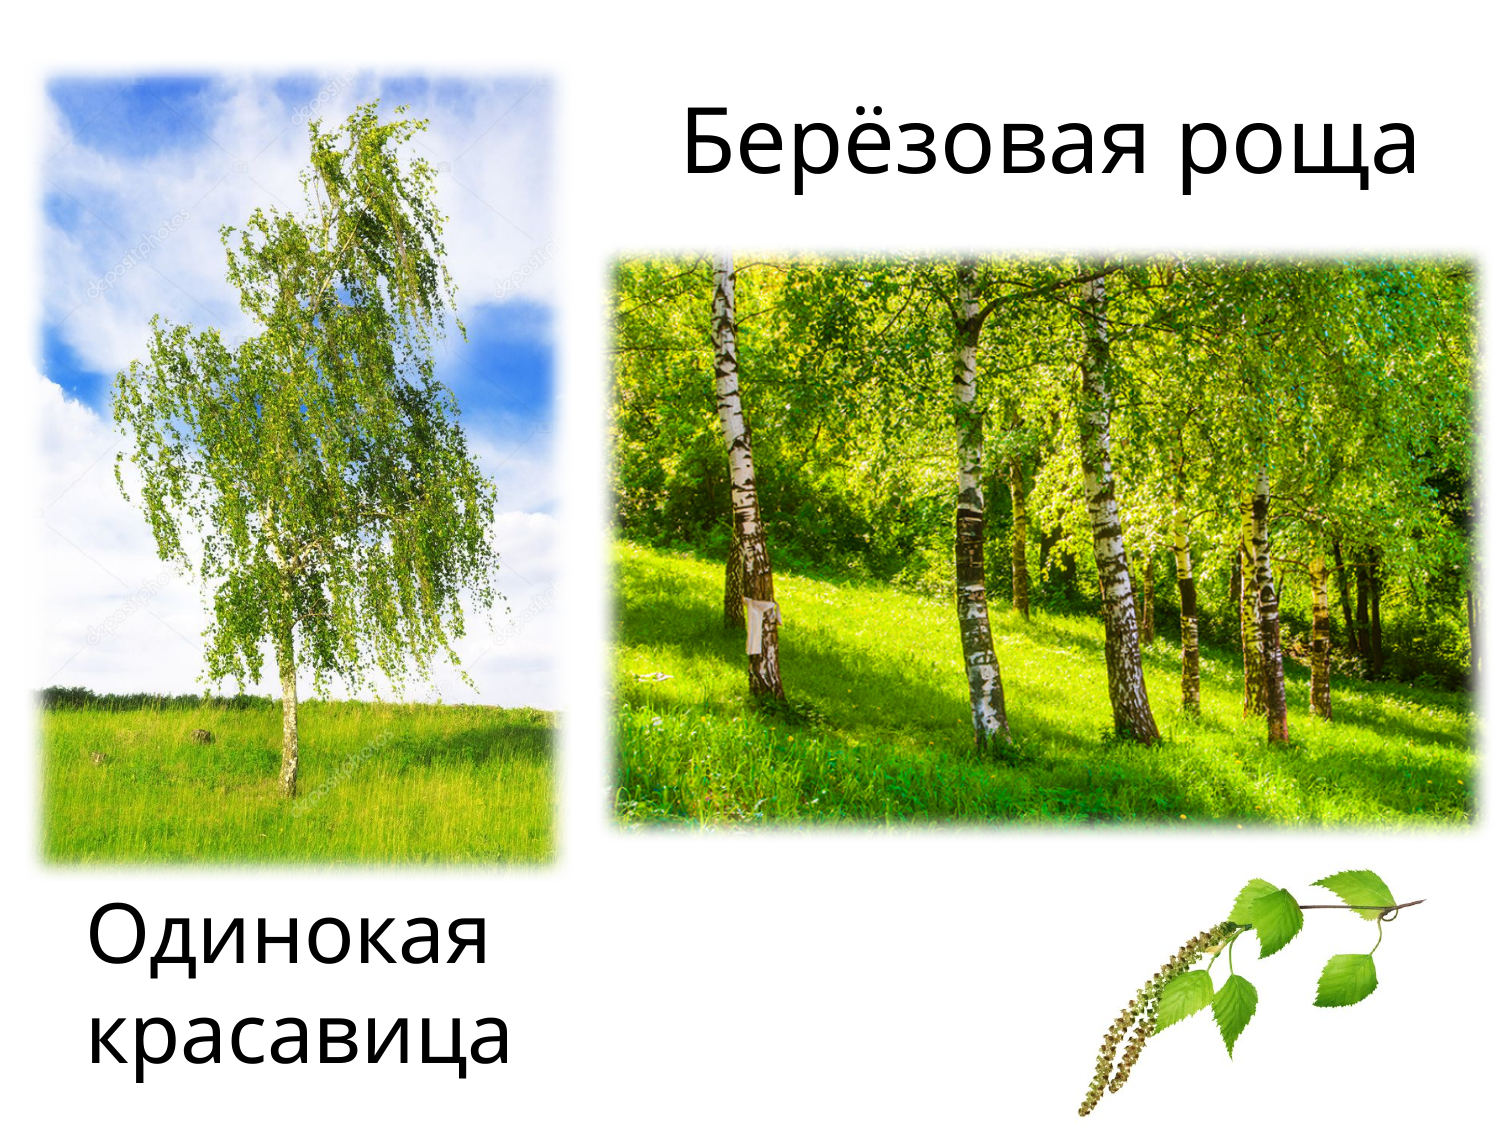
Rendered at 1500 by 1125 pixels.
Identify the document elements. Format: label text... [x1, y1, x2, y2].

picture [595, 243, 1493, 844]
text_box Одинокая красавица [70, 891, 554, 1088]
title Берёзовая роща [631, 42, 1470, 231]
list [23, 58, 572, 883]
picture [1051, 861, 1442, 1125]
